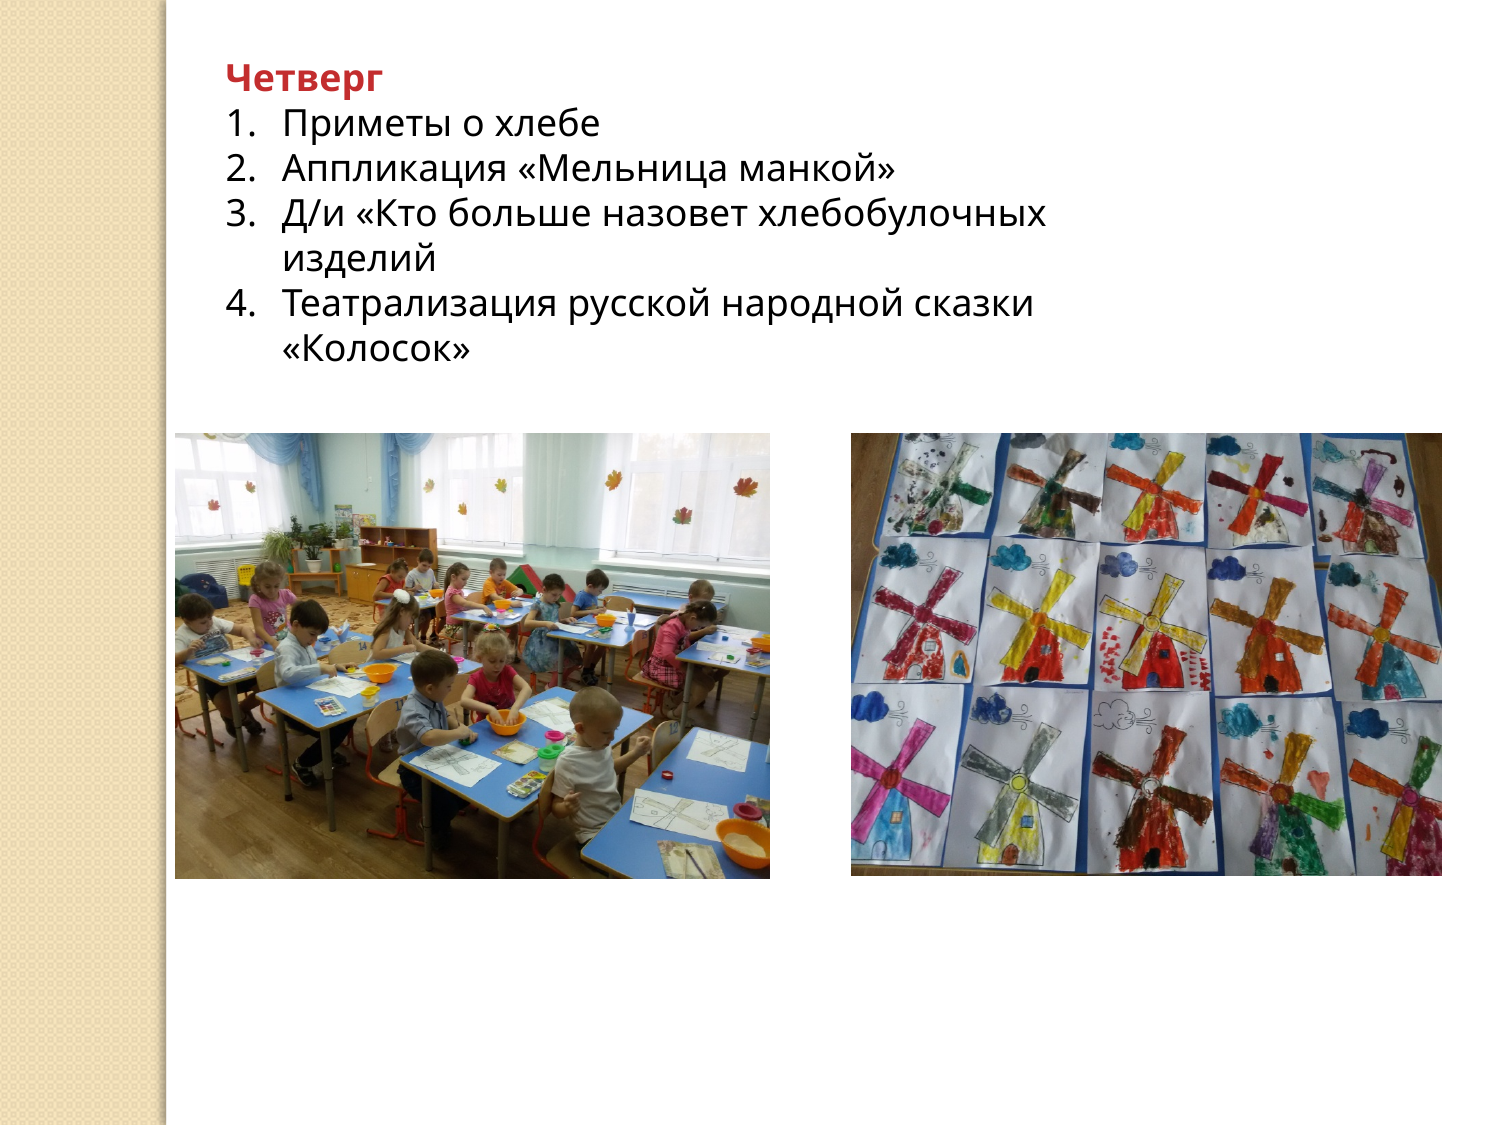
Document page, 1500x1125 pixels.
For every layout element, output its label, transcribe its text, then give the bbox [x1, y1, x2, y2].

picture [175, 433, 770, 880]
picture [851, 433, 1442, 877]
text_box Четверг Приметы о хлебе Аппликация «Мельница манкой» Д/и «Кто больше назовет хлебобулочных изделий Театрализация русской народной сказки «Колосок» [210, 46, 1184, 422]
